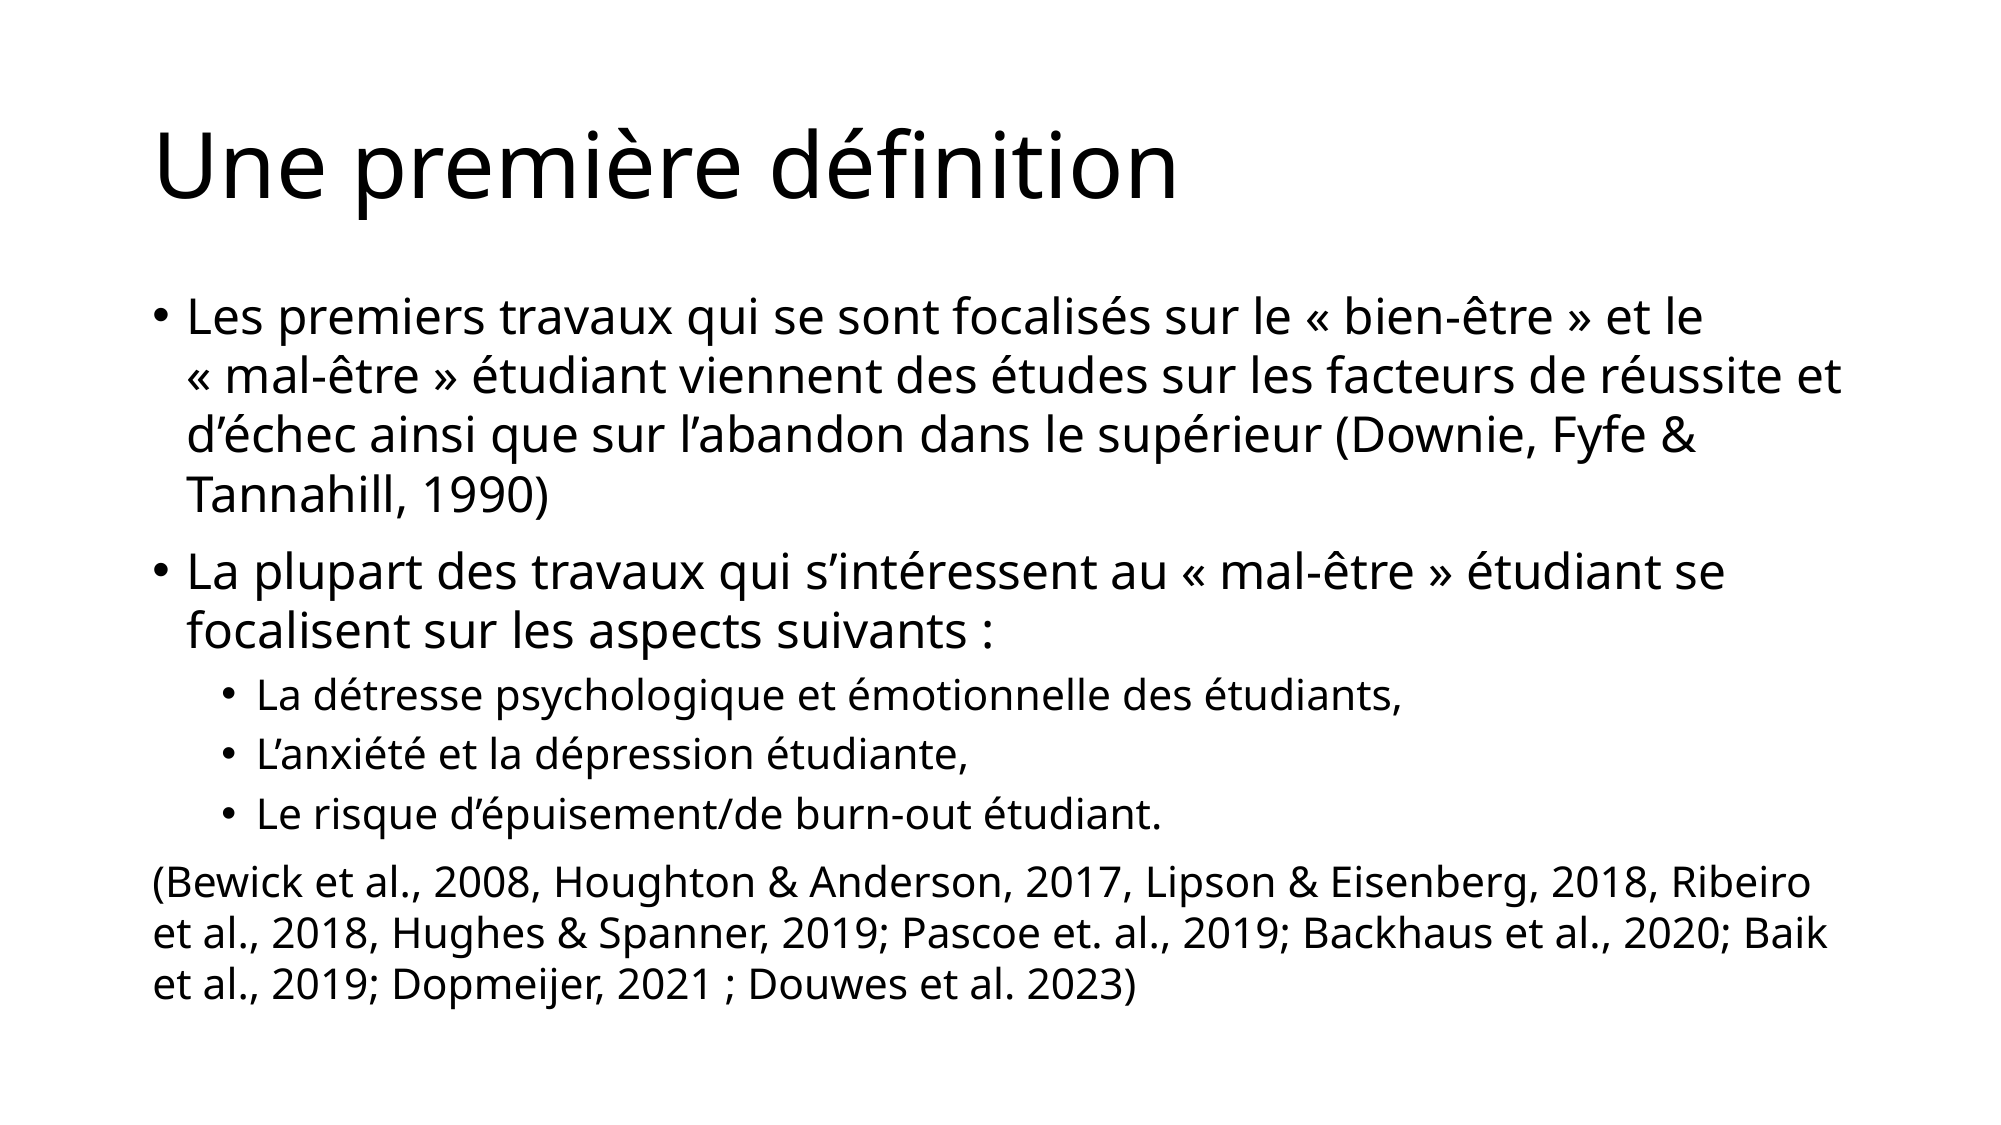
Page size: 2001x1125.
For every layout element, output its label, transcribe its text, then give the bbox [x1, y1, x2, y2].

title Une première définition [137, 59, 1863, 277]
list Les premiers travaux qui se sont focalisés sur le « bien-être » et le « mal-être » étudiant viennent des études sur les facteurs de réussite et d’échec ainsi que sur l’abandon dans le supérieur (Downie, Fyfe & Tannahill, 1990) La plupart des travaux qui s’intéressent au « mal-être » étudiant se focalisent sur les aspects suivants : La détresse psychologique et émotionnelle des étudiants, L’anxiété et la dépression étudiante, Le risque d’épuisement/de burn-out étudiant. (Bewick et al., 2008, Houghton & Anderson, 2017, Lipson & Eisenberg, 2018, Ribeiro et al., 2018, Hughes & Spanner, 2019; Pascoe et. al., 2019; Backhaus et al., 2020; Baik et al., 2019; Dopmeijer, 2021 ; Douwes et al. 2023) [137, 277, 1863, 1022]
